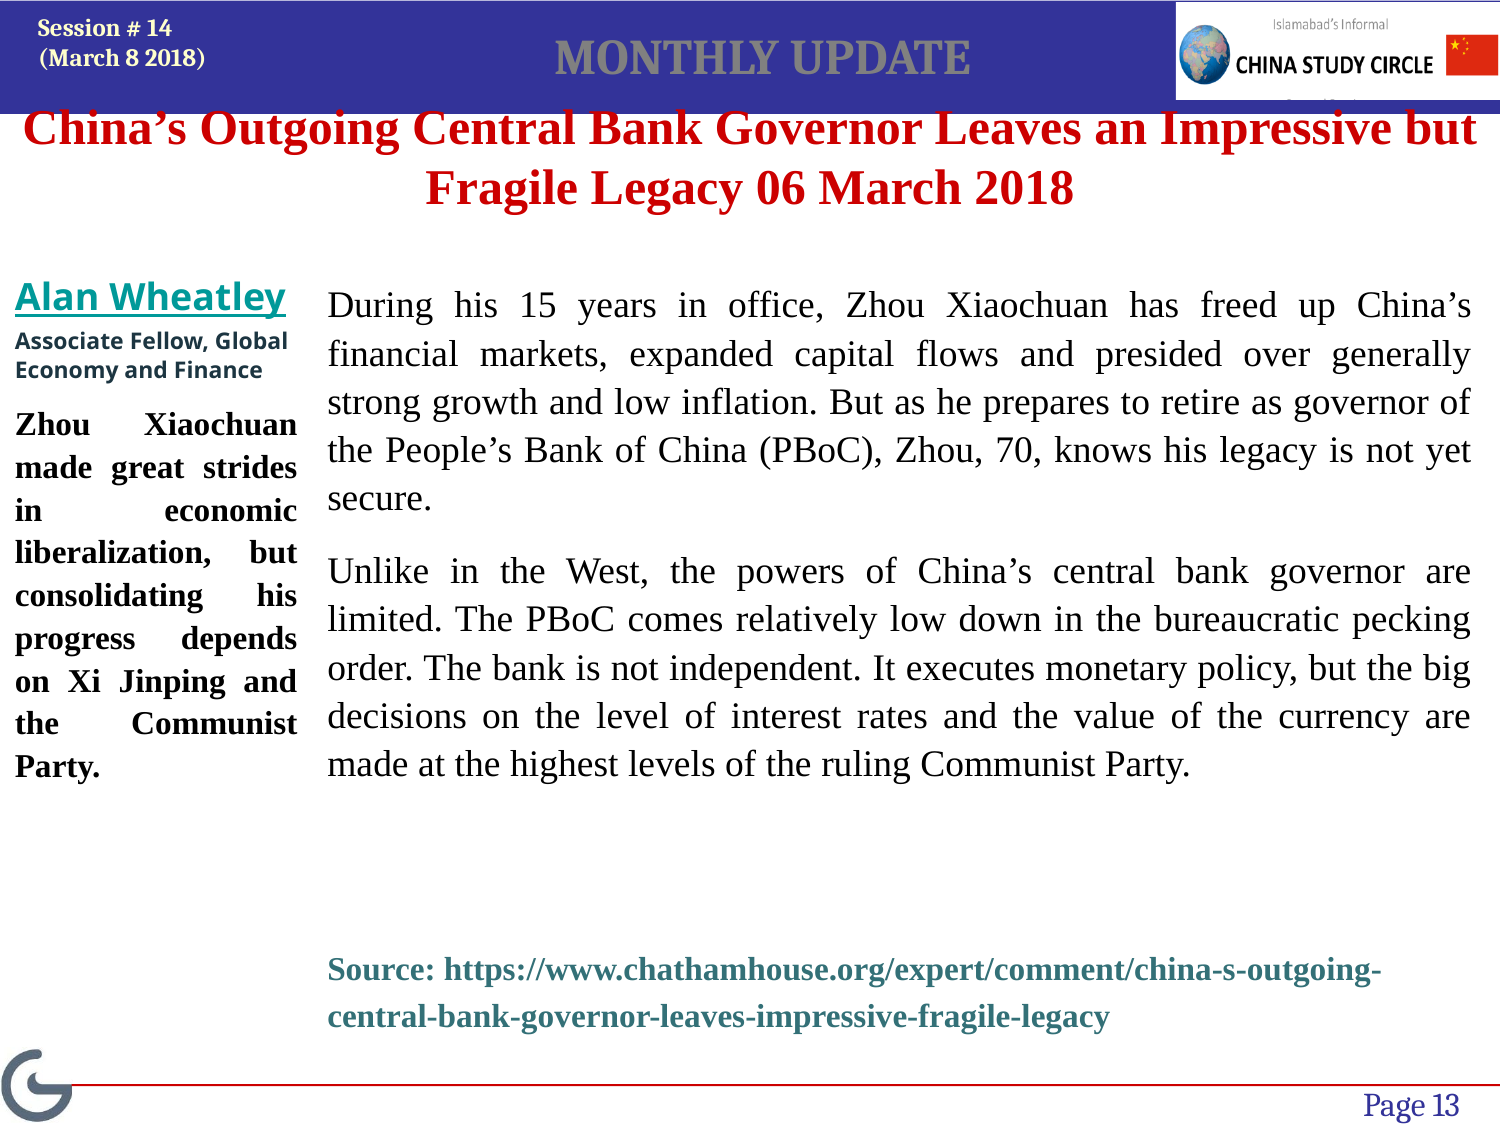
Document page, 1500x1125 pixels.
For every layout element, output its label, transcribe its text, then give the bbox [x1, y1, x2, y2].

text_box Alan Wheatley Associate Fellow, Global Economy and Finance Zhou Xiaochuan made great strides in economic liberalization, but consolidating his progress depends on Xi Jinping and the Communist Party. [0, 262, 312, 792]
picture [0, 1047, 73, 1123]
text_box During his 15 years in office, Zhou Xiaochuan has freed up China’s financial markets, expanded capital flows and presided over generally strong growth and low inflation. But as he prepares to retire as governor of the People’s Bank of China (PBoC), Zhou, 70, knows his legacy is not yet secure. Unlike in the West, the powers of China’s central bank governor are limited. The PBoC comes relatively low down in the bureaucratic pecking order. The bank is not independent. It executes monetary policy, but the big decisions on the level of interest rates and the value of the currency are made at the highest levels of the ruling Communist Party. Source: https://www.chathamhouse.org/expert/comment/china-s-outgoing-central-bank-governor-leaves-impressive-fragile-legacy [312, 200, 1488, 1110]
list [12, 792, 1125, 1113]
text_box MONTHLY UPDATE [487, 17, 1038, 93]
picture [1175, 1, 1500, 101]
text_box Session # 14 (March 8 2018) [23, 4, 413, 79]
slide_number Page 12 [1125, 1110, 1475, 1125]
title China’s Outgoing Central Bank Governor Leaves an Impressive but Fragile Legacy 06 March 2018 [0, 87, 1500, 225]
